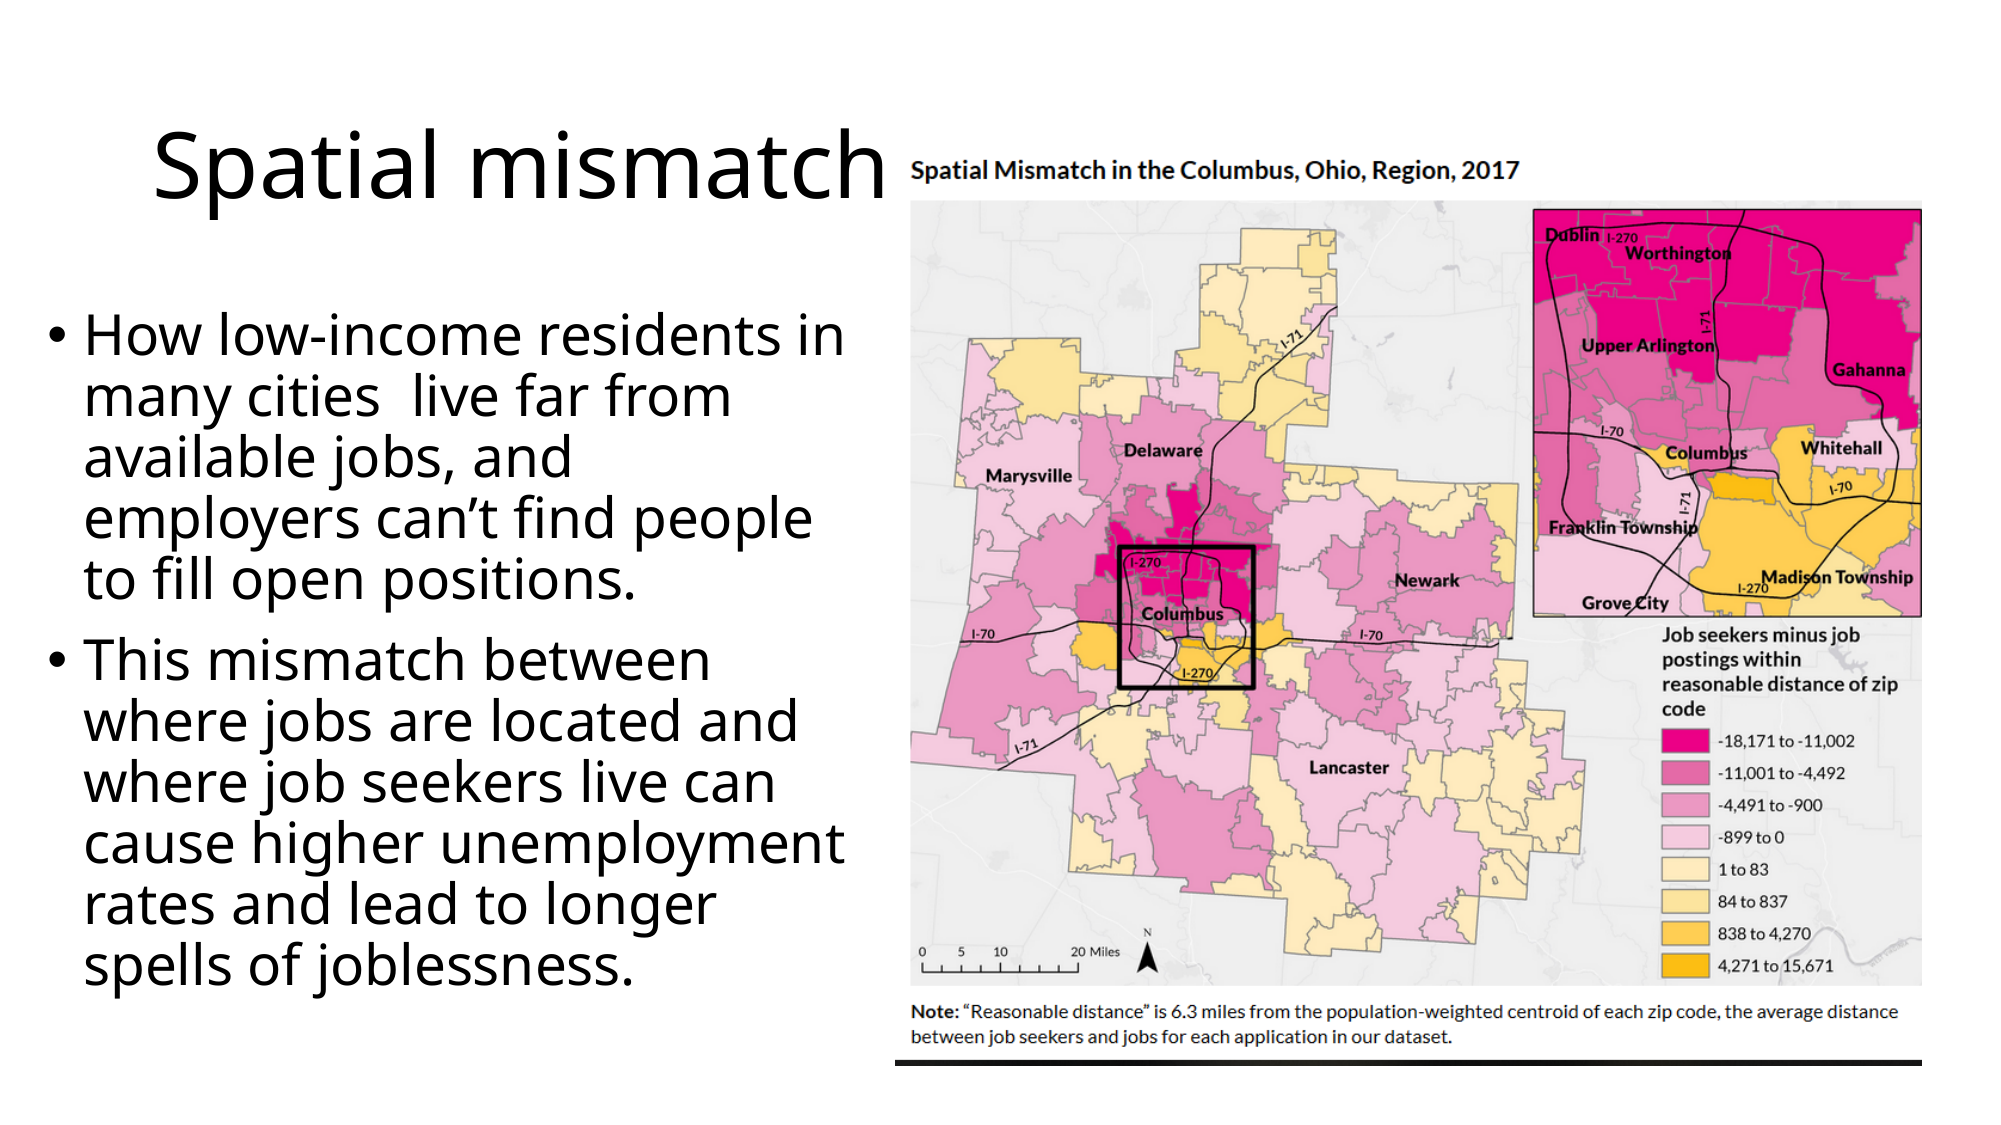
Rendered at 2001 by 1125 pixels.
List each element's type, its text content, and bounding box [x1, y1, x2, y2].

picture [895, 148, 1922, 1066]
title Spatial mismatch [137, 59, 1863, 278]
list How low-income residents in many cities live far from available jobs, and employers can’t find people to fill open positions. This mismatch between where jobs are located and where job seekers live can cause higher unemployment rates and lead to longer spells of joblessness. [32, 299, 868, 1014]
